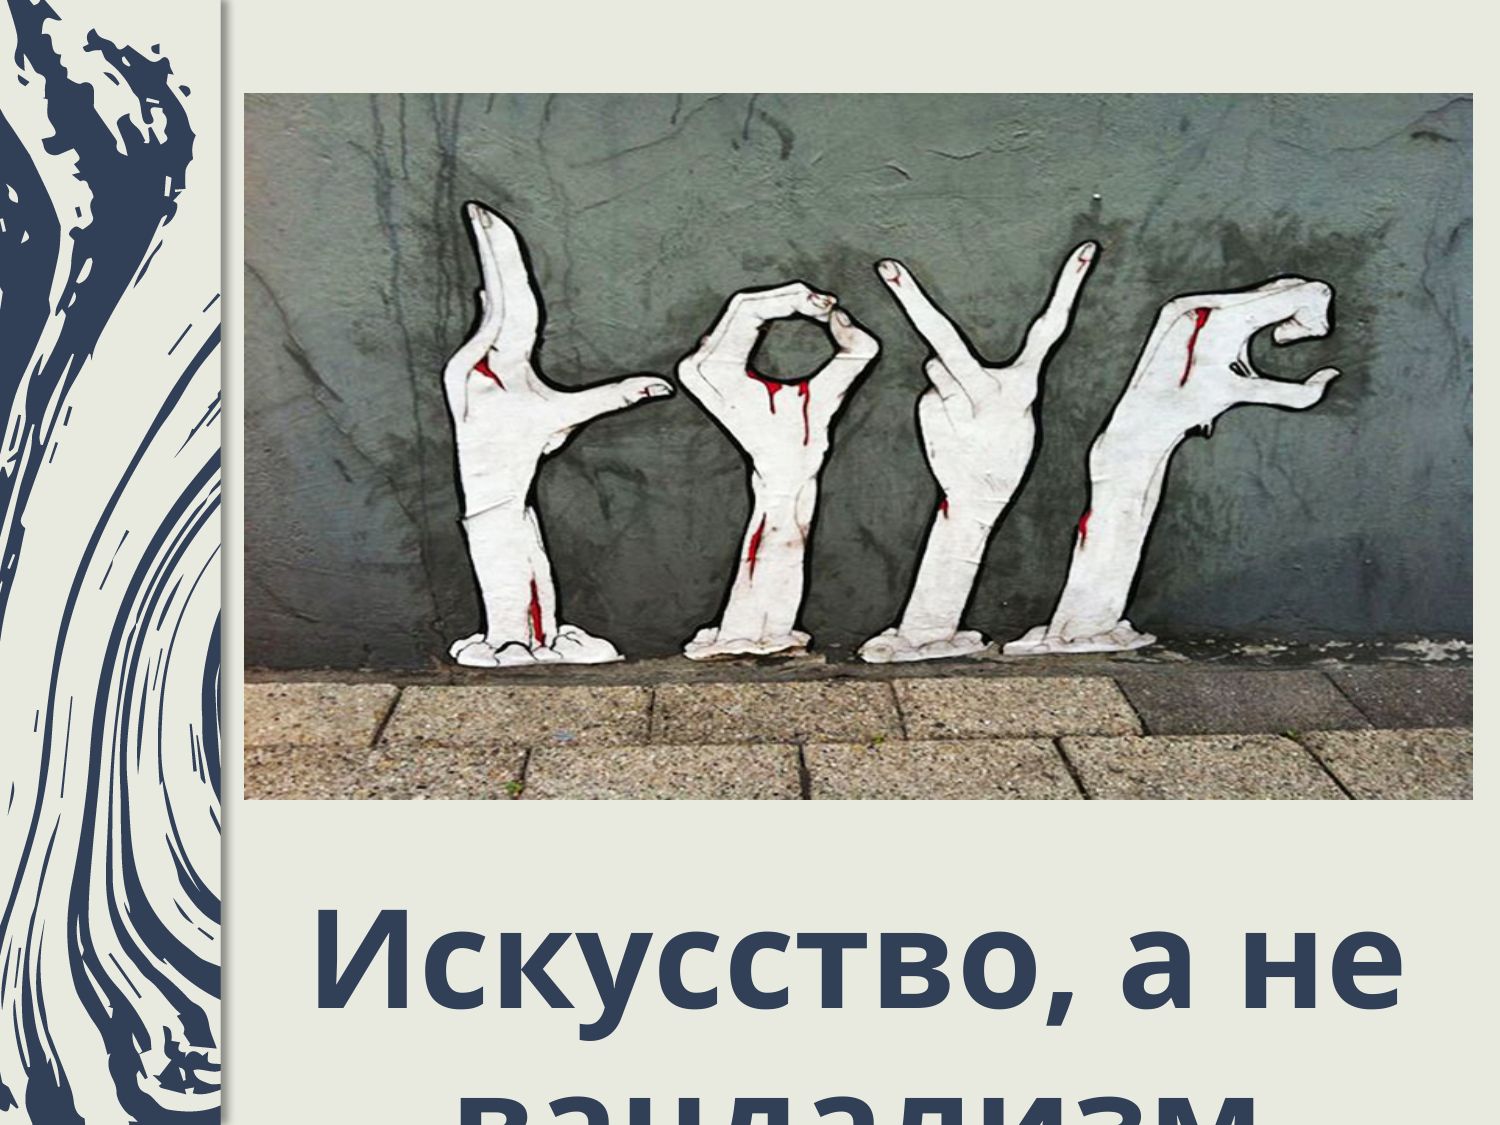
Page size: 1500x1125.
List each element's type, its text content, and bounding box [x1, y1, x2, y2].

text_box Искусство, а не вандализм [244, 863, 1471, 1125]
picture [0, 0, 221, 1125]
picture [244, 93, 1473, 800]
